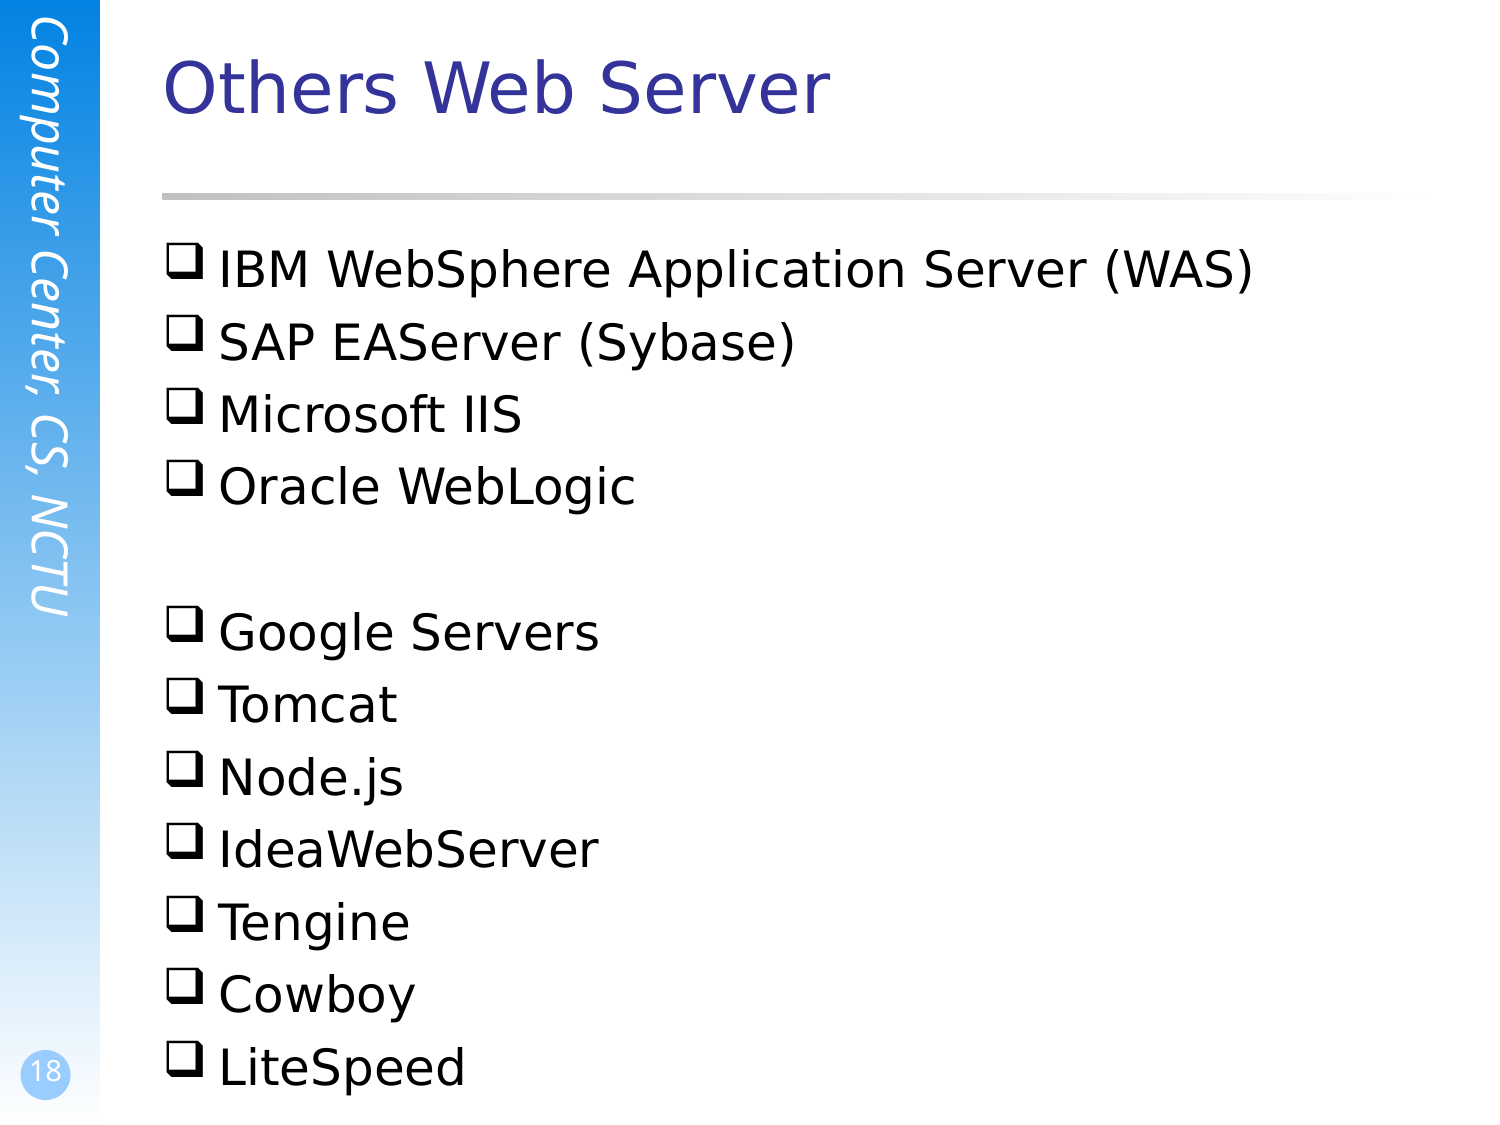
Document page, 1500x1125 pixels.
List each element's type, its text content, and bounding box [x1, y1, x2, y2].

list IBM WebSphere Application Server (WAS) SAP EAServer (Sybase) Microsoft IIS Oracle WebLogic Google Servers Tomcat Node.js IdeaWebServer Tengine Cowboy LiteSpeed [162, 237, 1438, 1000]
title Others Web Server [162, 42, 1438, 231]
